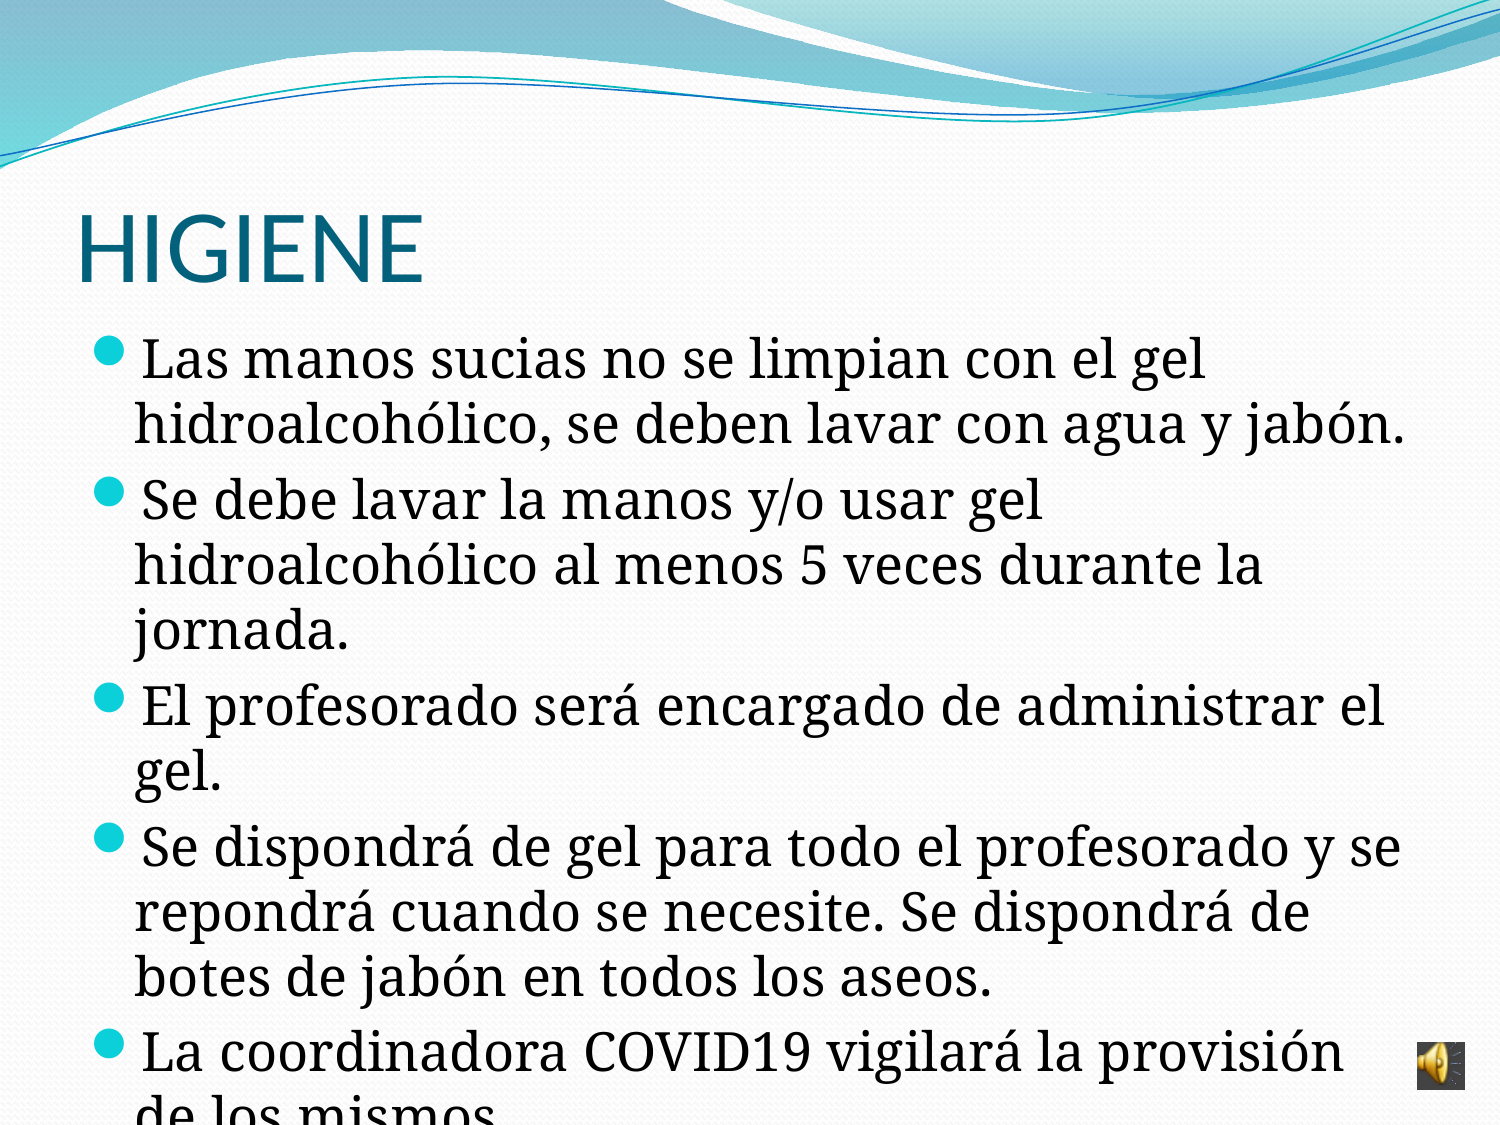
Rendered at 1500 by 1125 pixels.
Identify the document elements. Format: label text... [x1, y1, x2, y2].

picture [1415, 1040, 1467, 1092]
list Las manos sucias no se limpian con el gel hidroalcohólico, se deben lavar con agua y jabón. Se debe lavar la manos y/o usar gel hidroalcohólico al menos 5 veces durante la jornada. El profesorado será encargado de administrar el gel. Se dispondrá de gel para todo el profesorado y se repondrá cuando se necesite. Se dispondrá de botes de jabón en todos los aseos. La coordinadora COVID19 vigilará la provisión de los mismos. [75, 317, 1425, 1038]
title HIGIENE [75, 115, 1425, 303]
